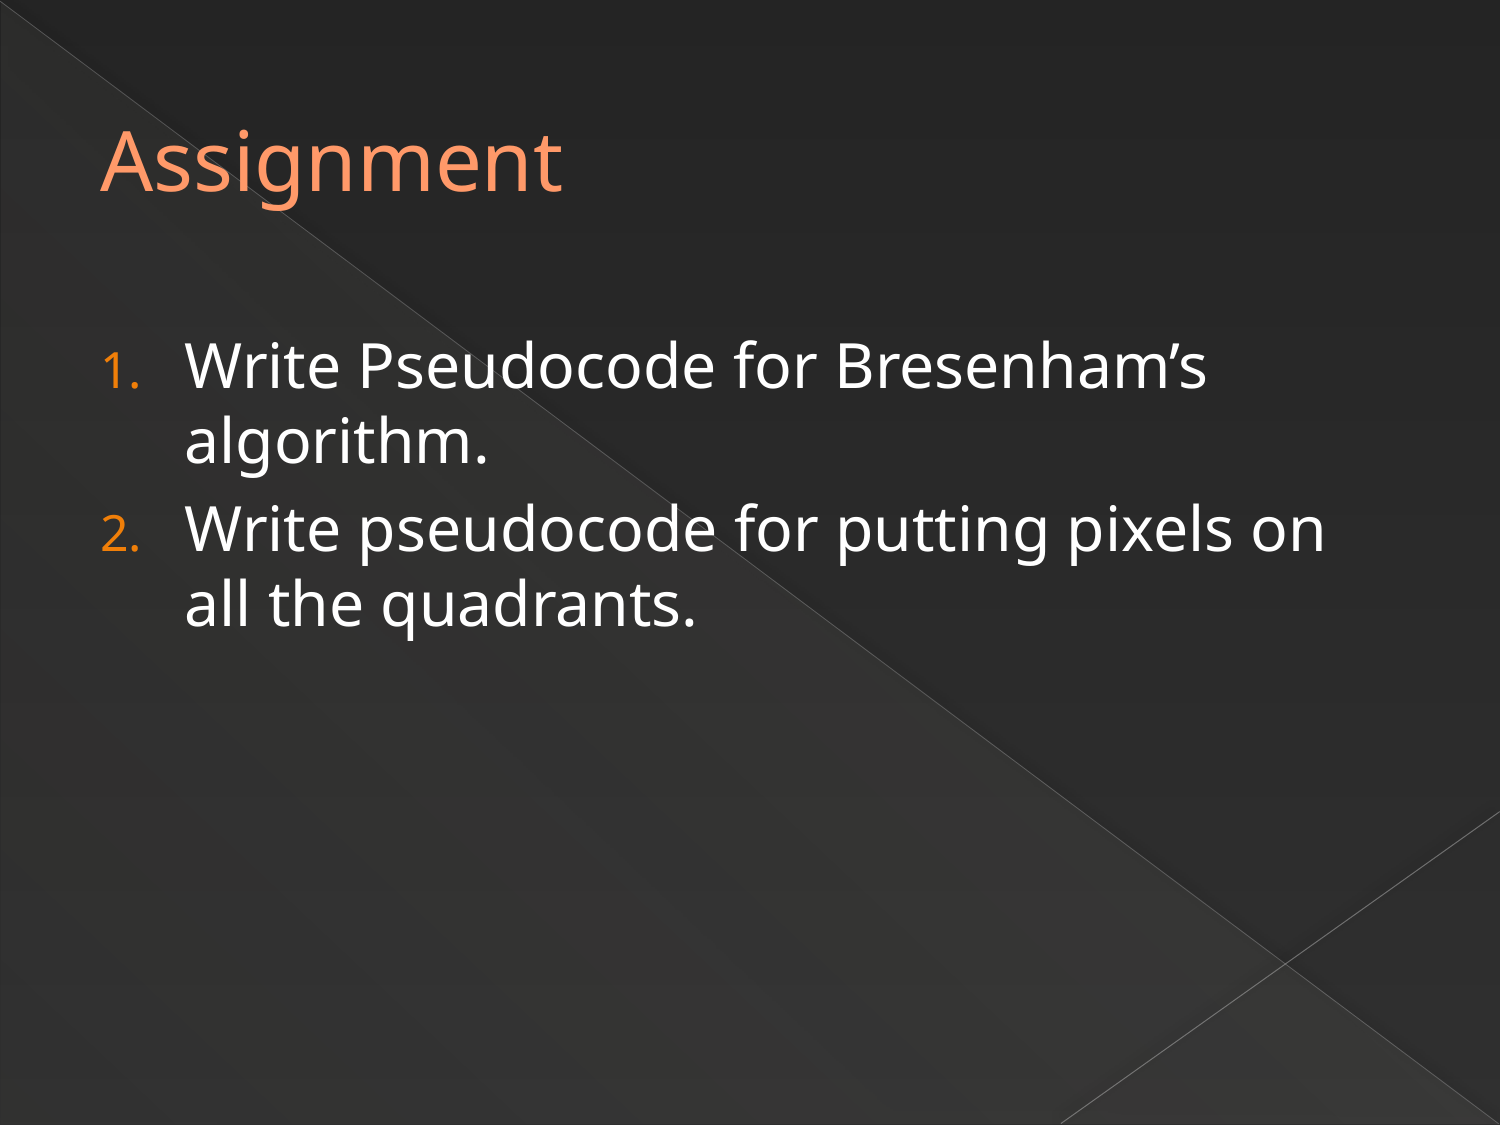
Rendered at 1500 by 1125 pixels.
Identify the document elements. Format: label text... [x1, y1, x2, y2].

title Assignment [75, 43, 1425, 231]
list Write Pseudocode for Bresenham’s algorithm. Write pseudocode for putting pixels on all the quadrants. [75, 231, 1425, 1059]
